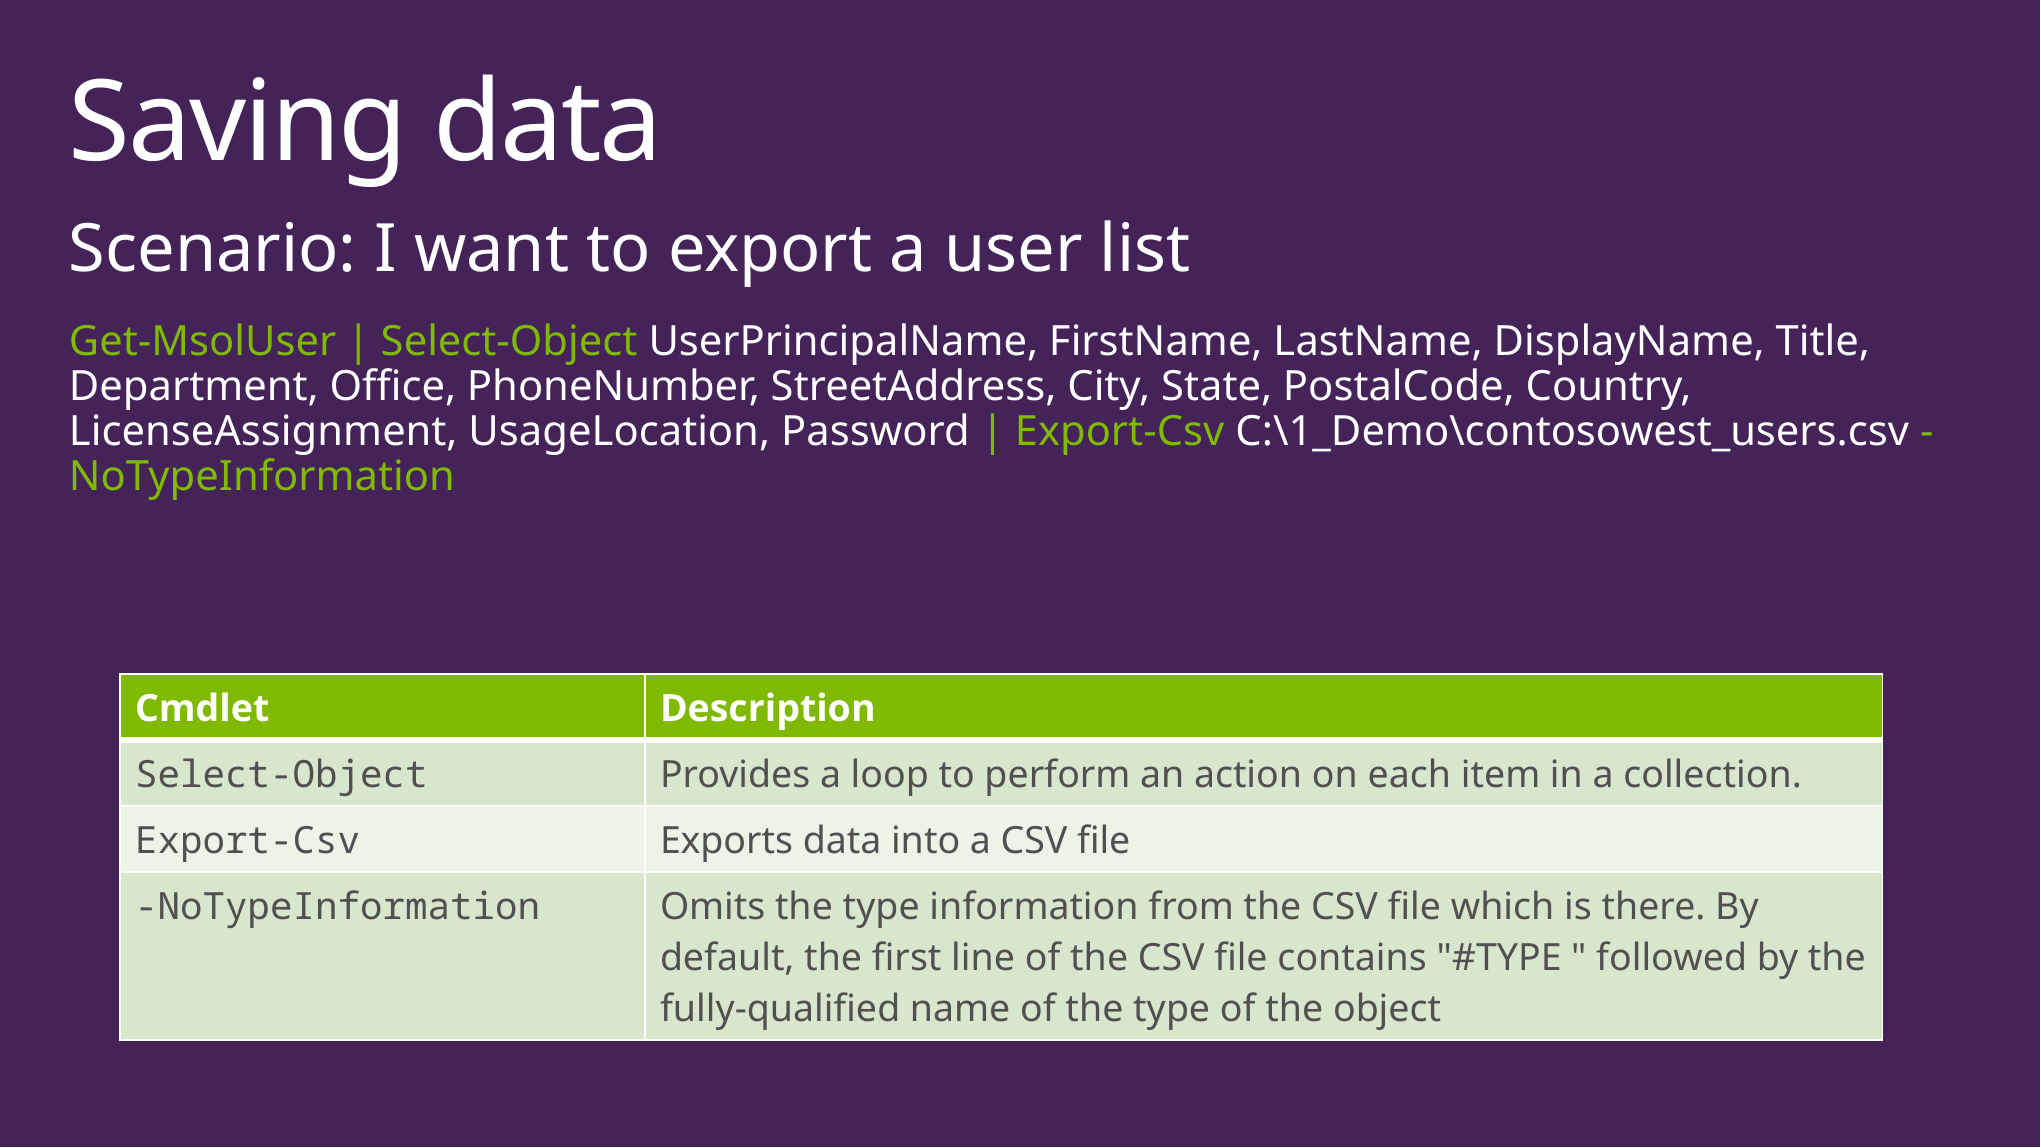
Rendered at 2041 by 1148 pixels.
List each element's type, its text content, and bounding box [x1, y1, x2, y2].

title Saving data [45, 48, 1996, 198]
table_cell Exports data into a CSV file [646, 807, 1882, 871]
list Scenario: I want to export a user list Get-MsolUser | Select-Object UserPrincipalName, FirstName, LastName, DisplayName, Title, Department, Office, PhoneNumber, StreetAddress, City, State, PostalCode, Country, LicenseAssignment, UsageLocation, Password | Export-Csv C:\1_Demo\contosowest_users.csv -NoTypeInformation [45, 198, 1996, 474]
table_cell Omits the type information from the CSV file which is there. By default, the first line of the CSV file contains "#TYPE " followed by the fully-qualified name of the type of the object [646, 873, 1882, 1039]
table_cell Export-Csv [121, 807, 644, 871]
table_header Cmdlet [121, 675, 644, 737]
table_cell Provides a loop to perform an action on each item in a collection. [646, 743, 1882, 805]
table_header Description [646, 675, 1882, 737]
table_cell Select-Object [121, 743, 644, 805]
table_cell -NoTypeInformation [121, 873, 644, 1039]
